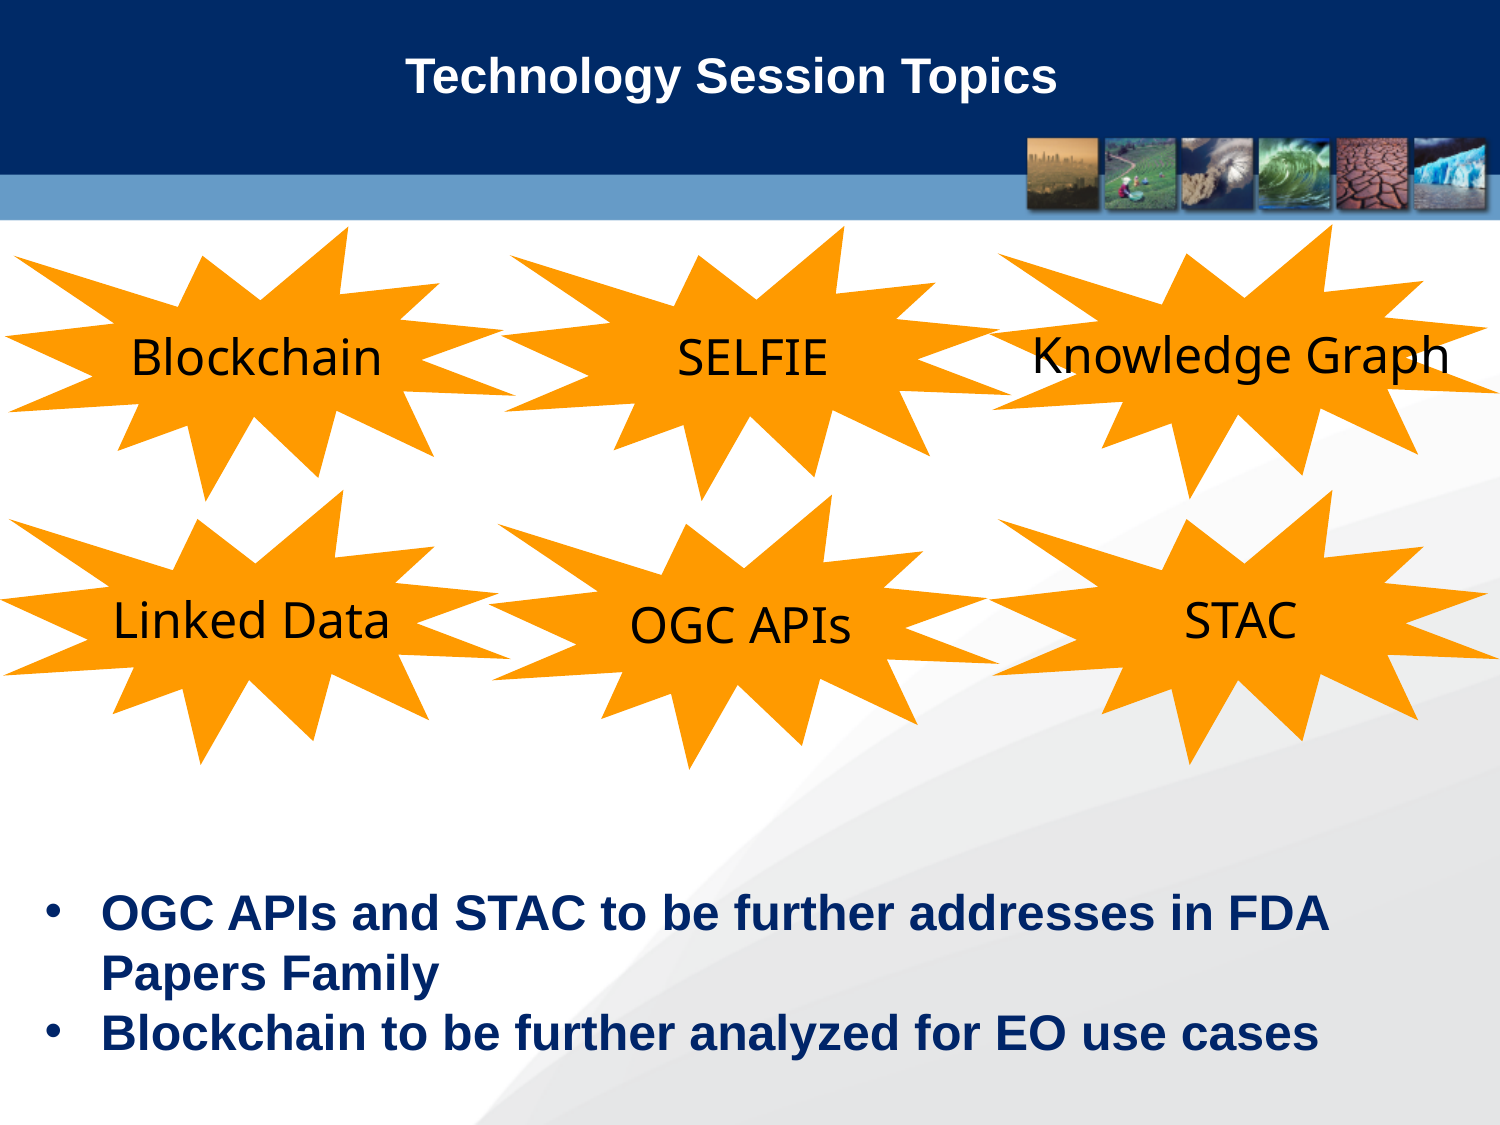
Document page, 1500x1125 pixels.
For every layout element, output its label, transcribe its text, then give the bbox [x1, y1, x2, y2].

text_box Linked Data [0, 489, 511, 766]
text_box Blockchain [4, 226, 516, 502]
text_box OGC APIs [488, 494, 1000, 770]
list Technology Session Topics [285, 35, 1179, 124]
text_box OGC APIs and STAC to be further addresses in FDA Papers Family Blockchain to be further analyzed for EO use cases [29, 873, 1484, 1068]
text_box Knowledge Graph [989, 224, 1500, 500]
picture [0, 0, 1500, 1125]
text_box SELFIE [500, 225, 1012, 502]
text_box STAC [988, 489, 1500, 766]
